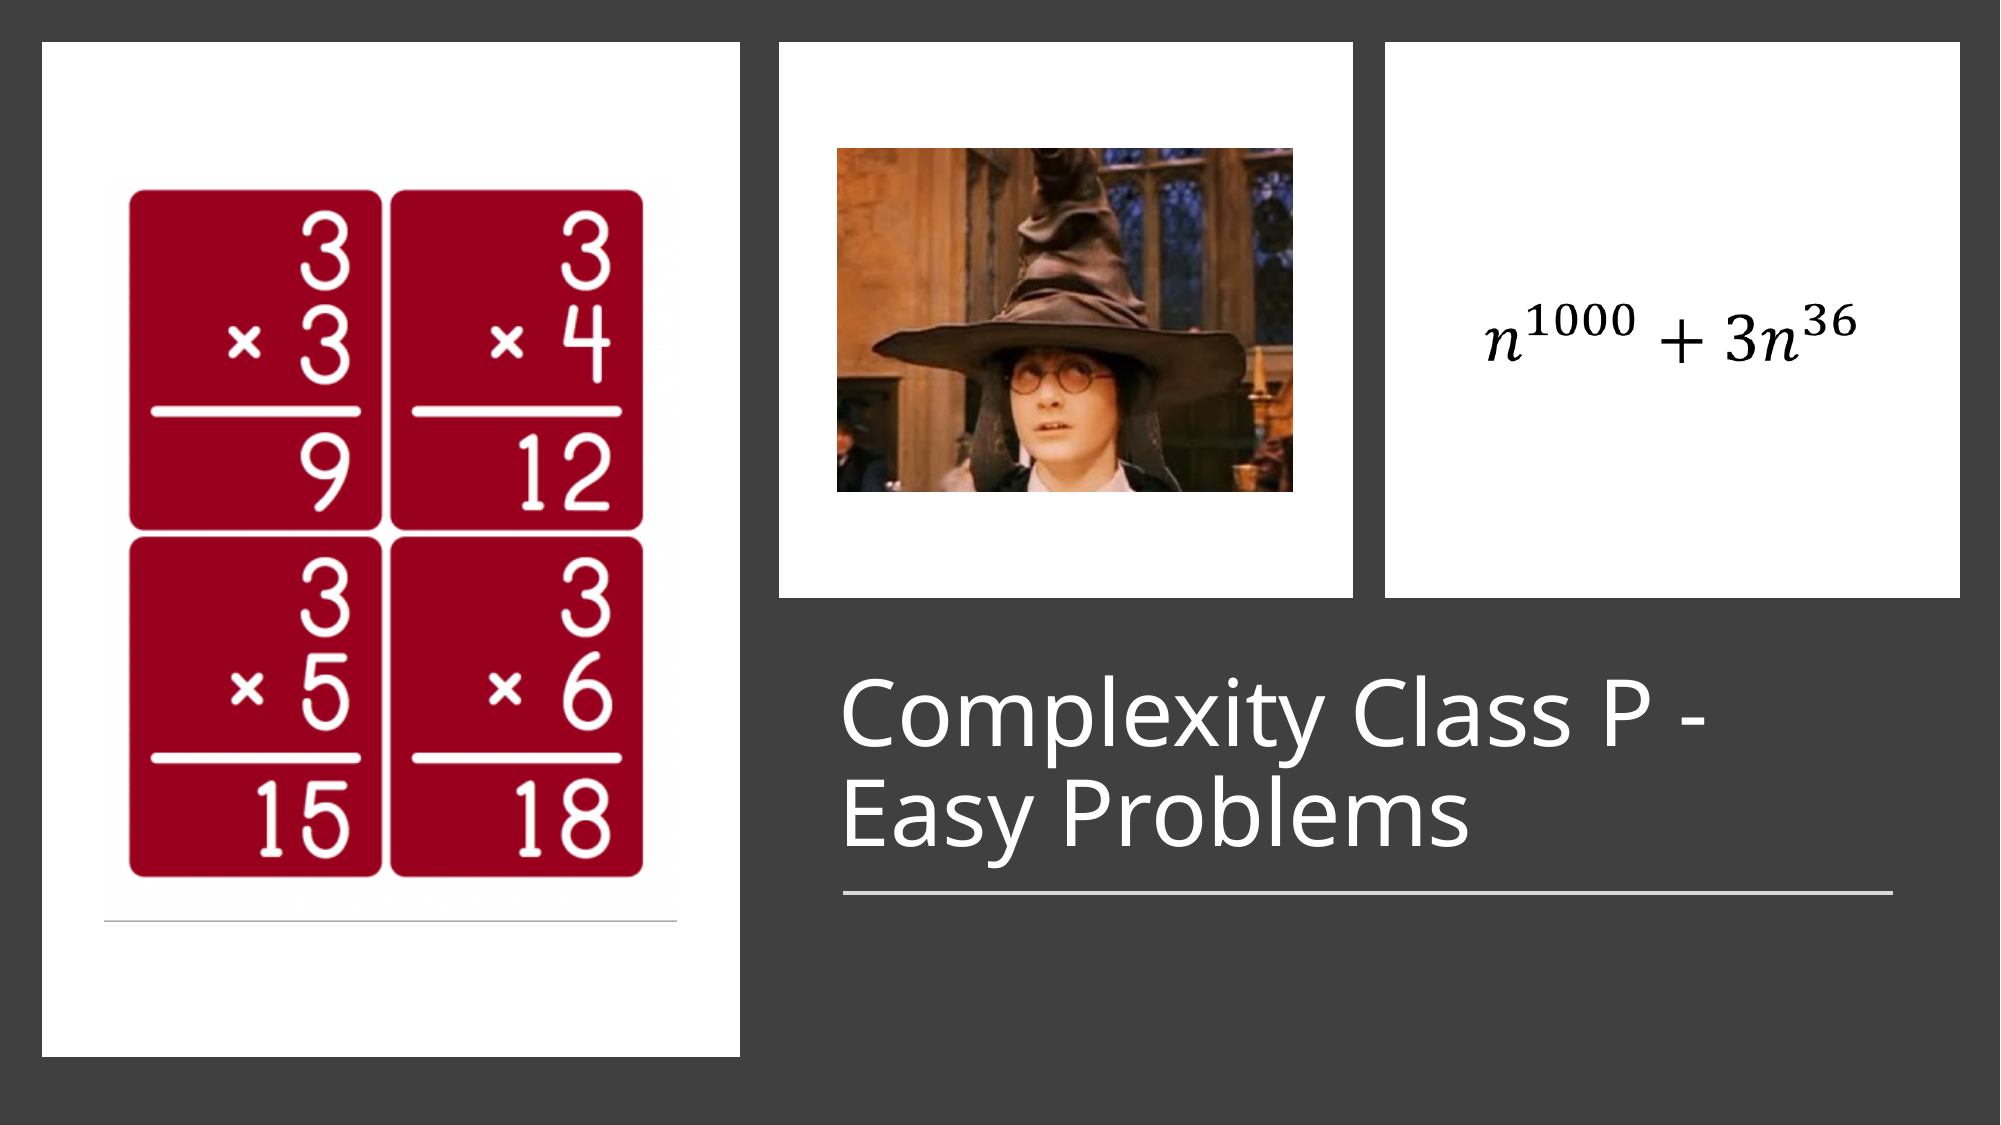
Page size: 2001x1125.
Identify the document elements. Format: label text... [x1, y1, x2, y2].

text_box [788, 52, 1344, 589]
text_box [51, 52, 730, 1048]
text_box [1395, 52, 1950, 589]
picture [104, 178, 677, 922]
picture [837, 148, 1293, 492]
picture [1442, 295, 1903, 379]
title Complexity Class P - Easy Problems [823, 656, 1885, 875]
